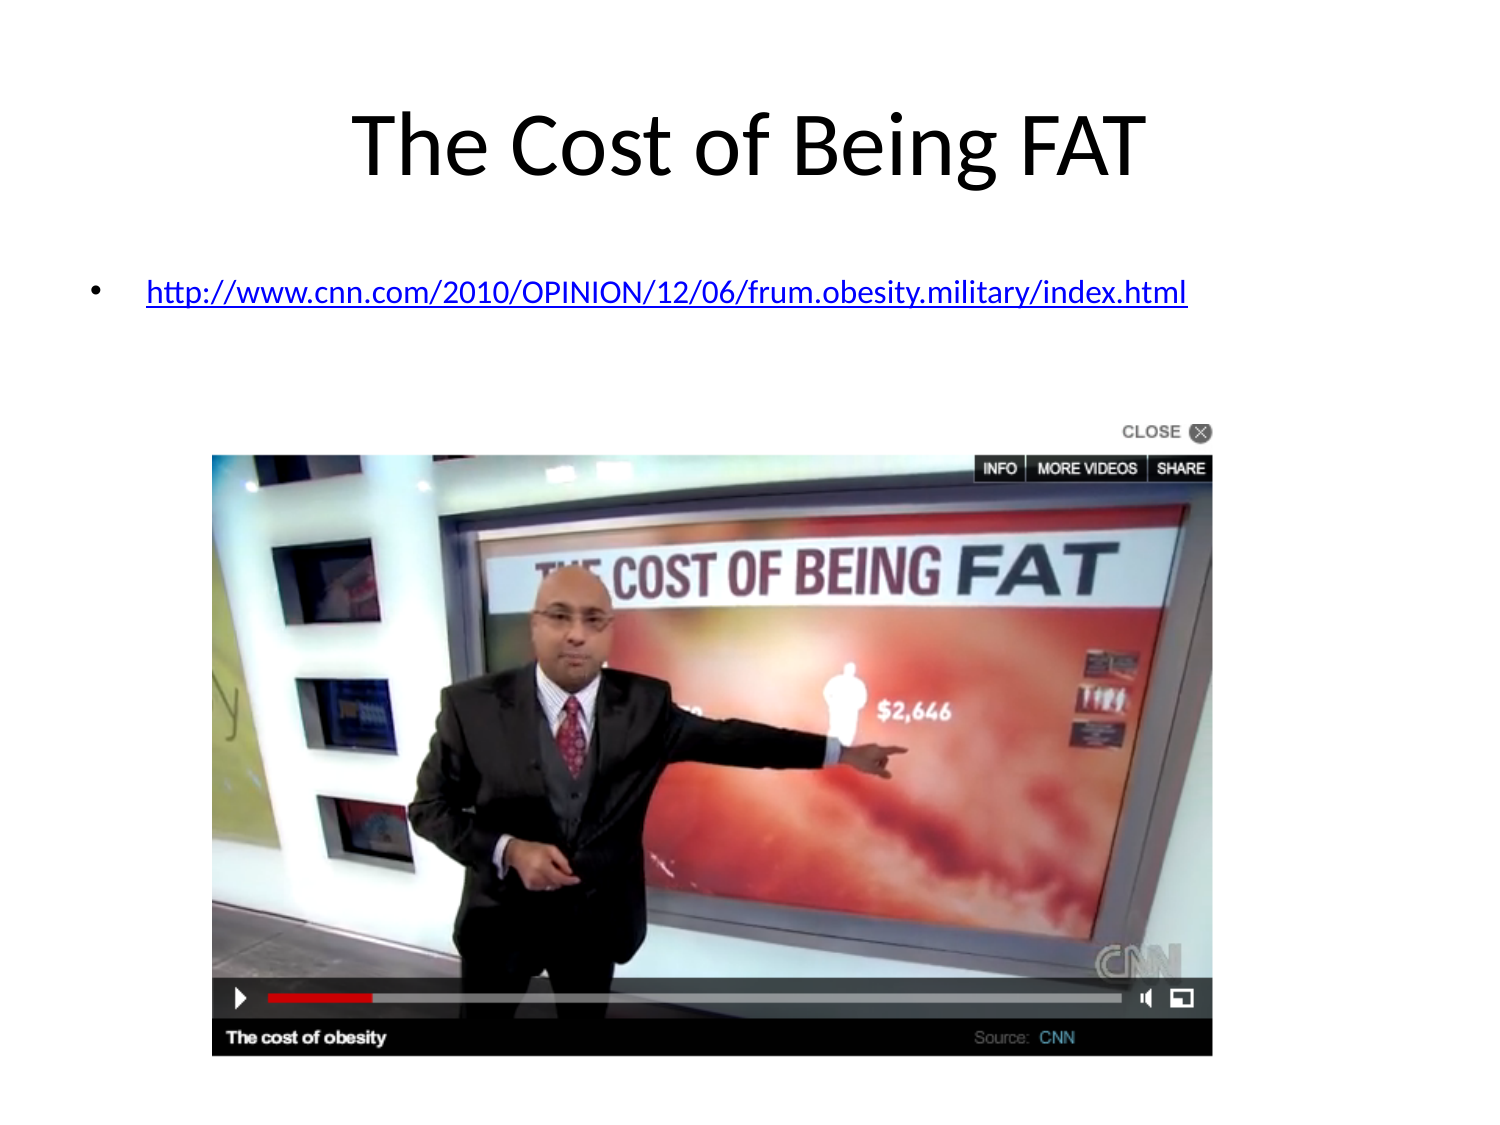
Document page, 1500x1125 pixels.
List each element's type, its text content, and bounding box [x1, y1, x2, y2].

list http://www.cnn.com/2010/OPINION/12/06/frum.obesity.military/index.html [75, 262, 1425, 1005]
picture [212, 424, 1220, 1062]
title The Cost of Being FAT [75, 45, 1425, 233]
